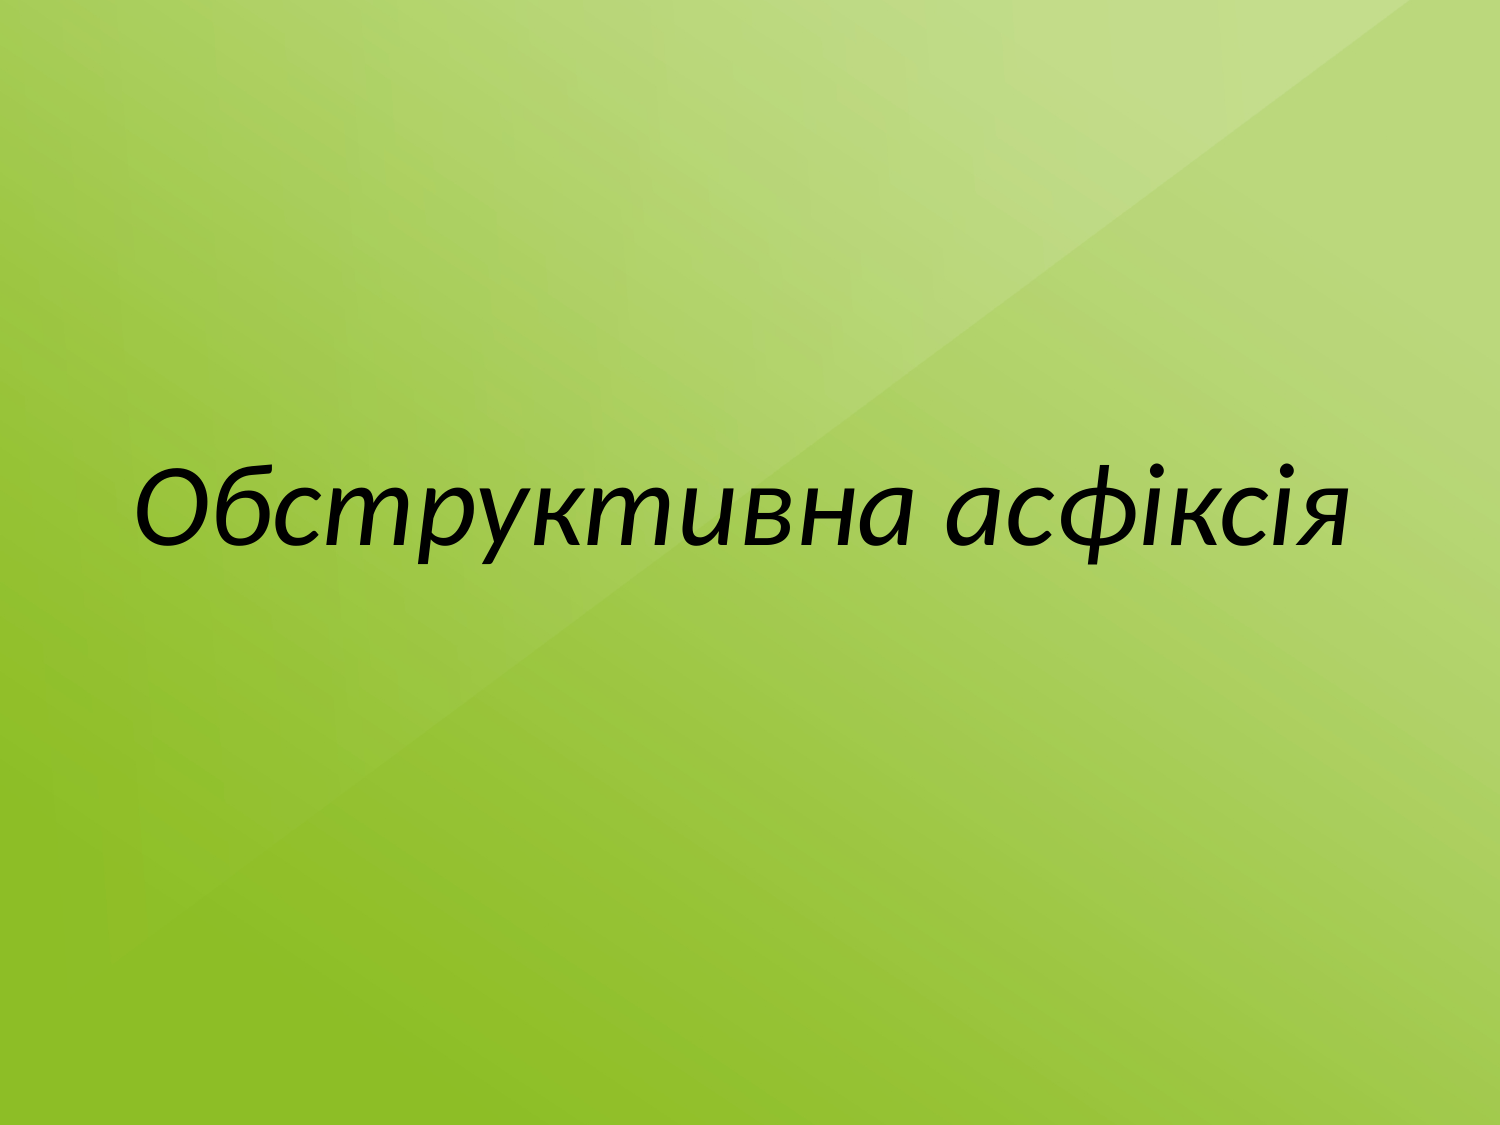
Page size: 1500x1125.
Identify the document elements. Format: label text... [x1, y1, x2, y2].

picture [0, 0, 1500, 1125]
title Обструктивна асфіксія [105, 375, 1381, 708]
